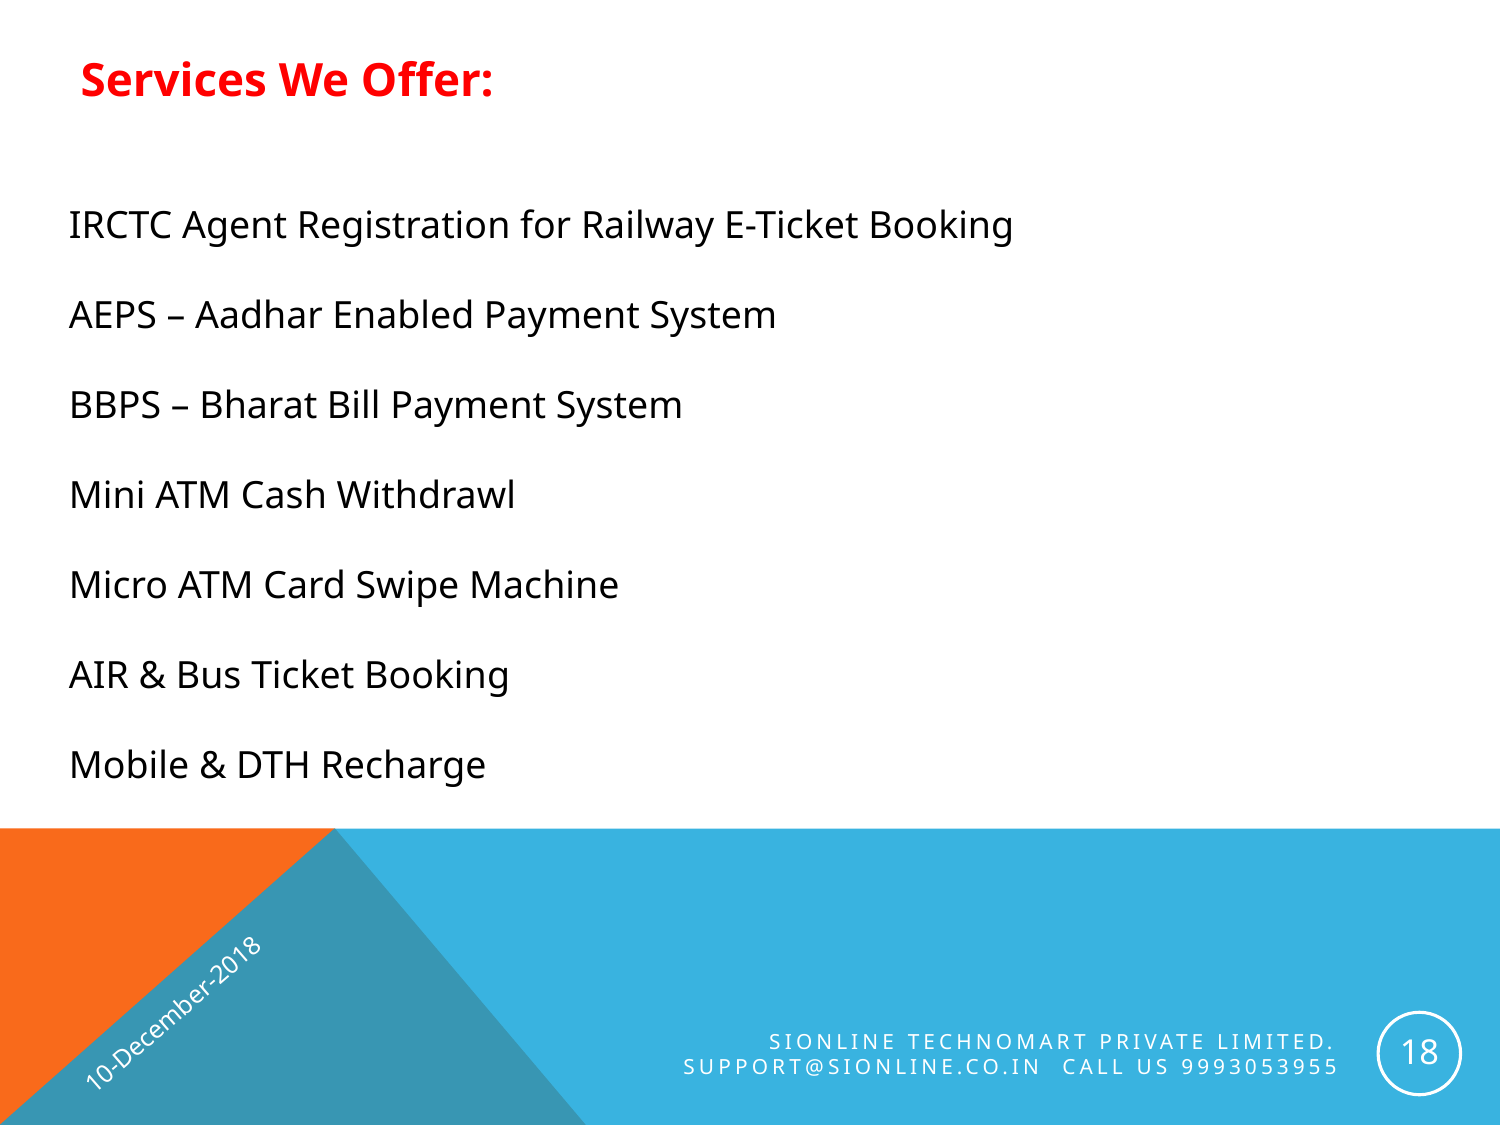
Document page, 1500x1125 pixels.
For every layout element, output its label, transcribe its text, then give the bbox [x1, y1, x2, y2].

slide_number 18 [1376, 1010, 1463, 1097]
slide_number 10-December-2018 [65, 849, 357, 1109]
text_box IRCTC Agent Registration for Railway E-Ticket Booking AEPS – Aadhar Enabled Payment System BBPS – Bharat Bill Payment System Mini ATM Cash Withdrawl Micro ATM Card Swipe Machine AIR & Bus Ticket Booking Mobile & DTH Recharge [54, 148, 1030, 794]
text_box Services We Offer: [65, 42, 1461, 113]
footer SiOnline Technomart Private Limited. Support@sionline.co.in Call us 9993053955 [577, 1031, 1352, 1076]
